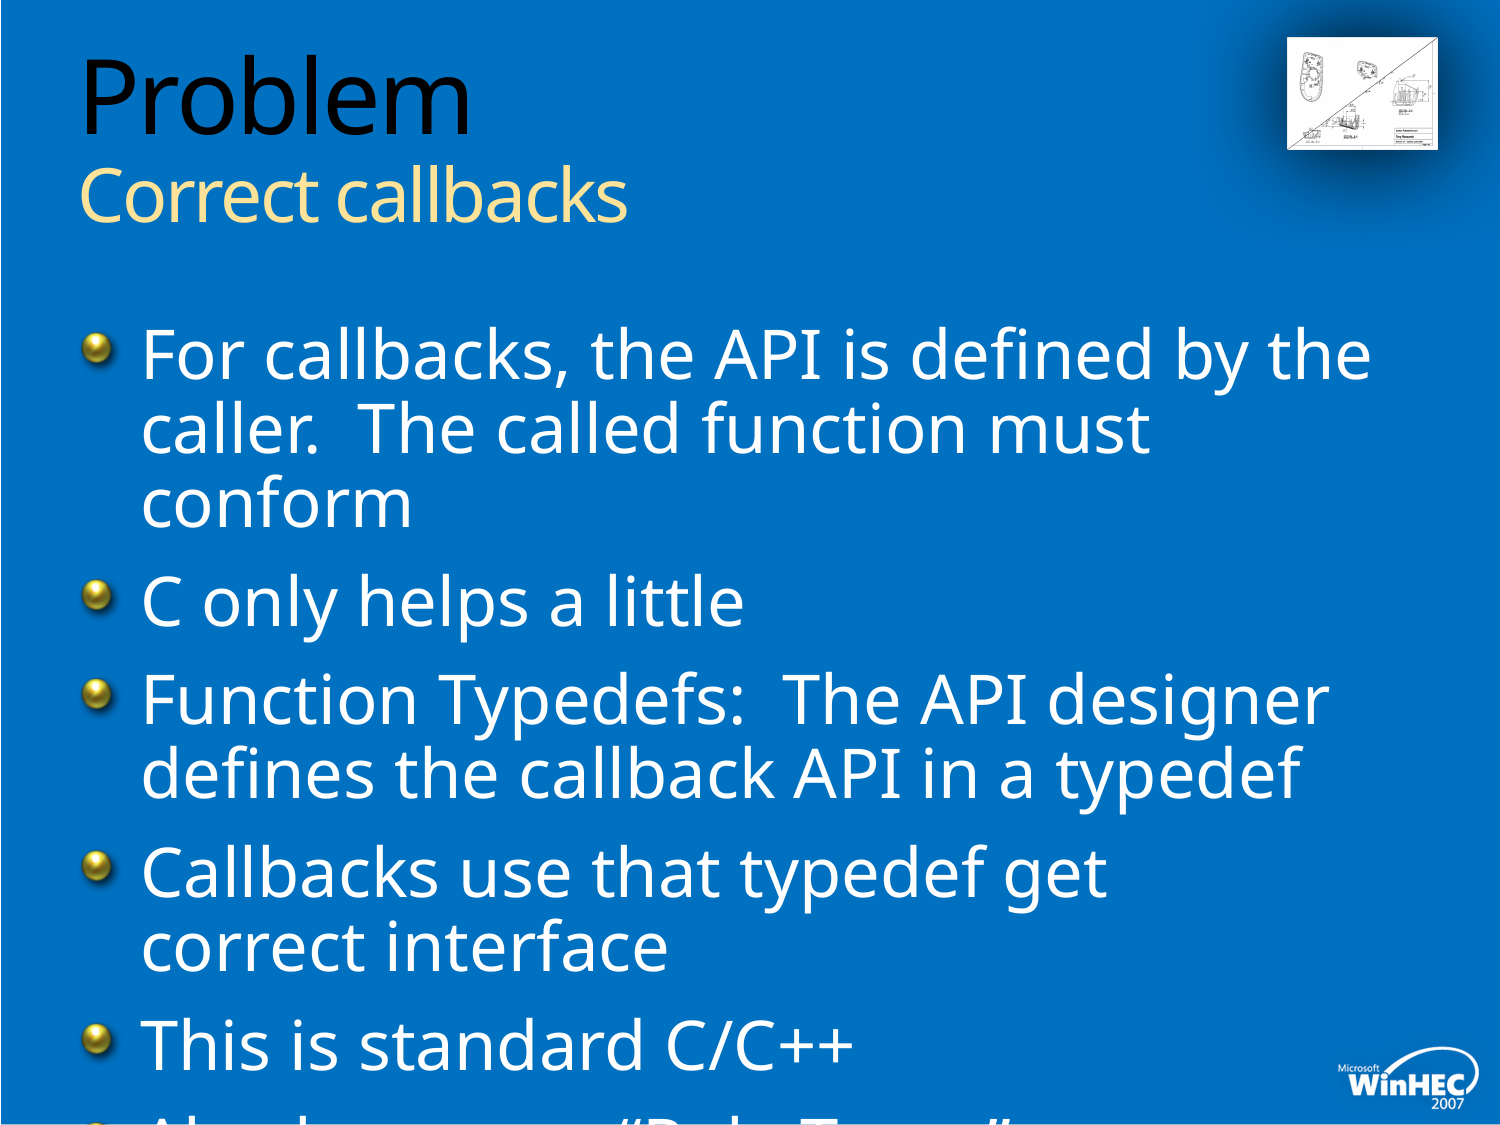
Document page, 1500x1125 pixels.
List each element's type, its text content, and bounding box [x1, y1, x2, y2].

picture [0, 0, 1500, 1125]
title Problem Correct callbacks [62, 37, 1320, 233]
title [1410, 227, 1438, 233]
list For callbacks, the API is defined by the caller. The called function must conform C only helps a little Function Typedefs: The API designer defines the callback API in a typedef Callbacks use that typedef get correct interface This is standard C/C++ Also known as “Role Types” [62, 312, 1438, 1114]
